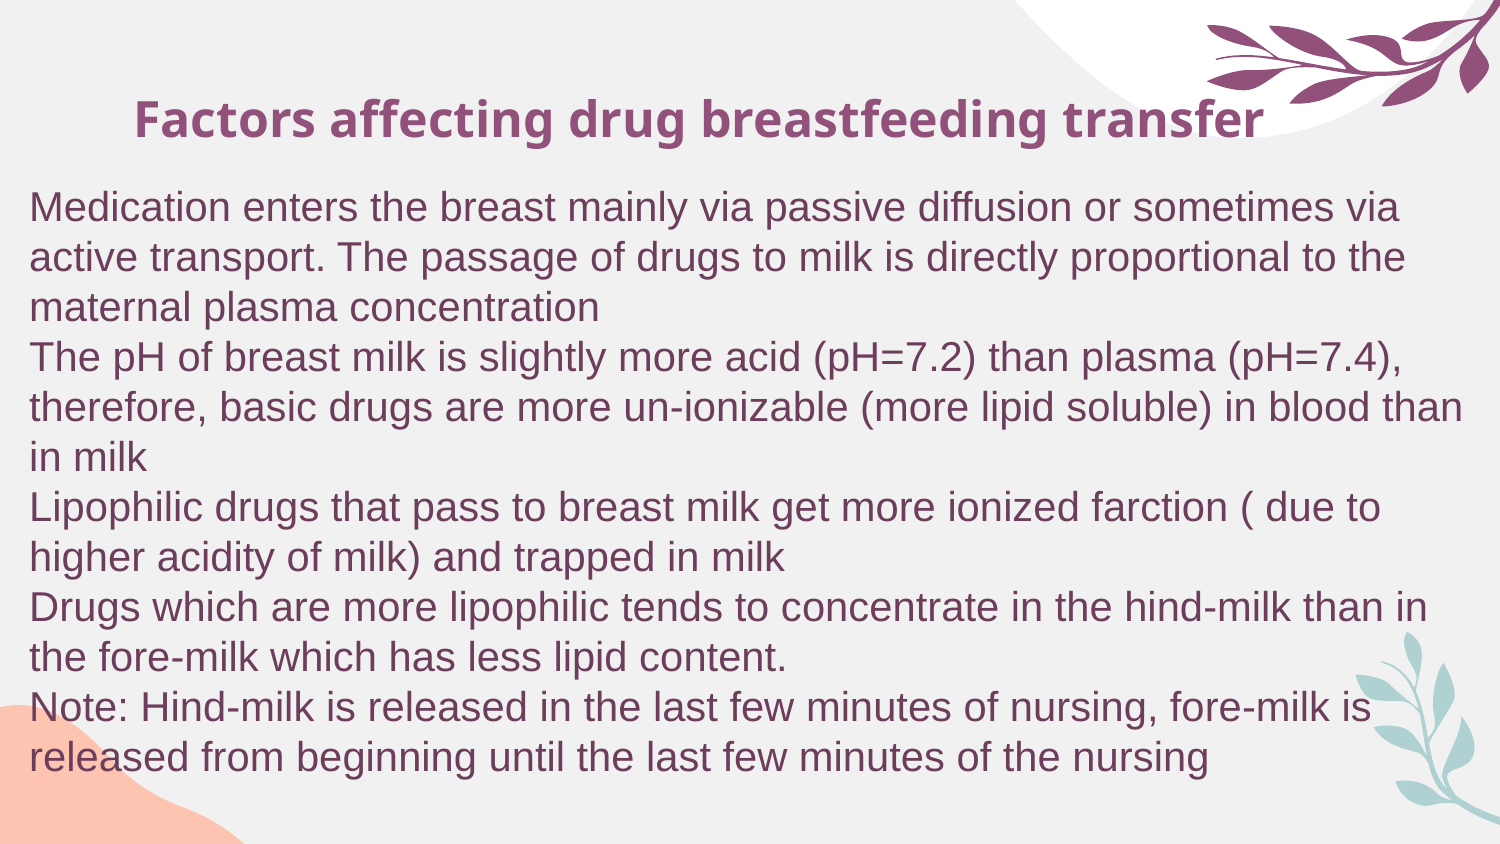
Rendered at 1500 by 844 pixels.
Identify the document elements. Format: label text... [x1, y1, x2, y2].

title Factors affecting drug breastfeeding transfer [118, 72, 1382, 167]
text_box Medication enters the breast mainly via passive diffusion or sometimes via active transport. The passage of drugs to milk is directly proportional to the maternal plasma concentration The pH of breast milk is slightly more acid (pH=7.2) than plasma (pH=7.4), therefore, basic drugs are more un-ionizable (more lipid soluble) in blood than in milk Lipophilic drugs that pass to breast milk get more ionized farction ( due to higher acidity of milk) and trapped in milk Drugs which are more lipophilic tends to concentrate in the hind-milk than in the fore-milk which has less lipid content. Note: Hind-milk is released in the last few minutes of nursing, fore-milk is released from beginning until the last few minutes of the nursing [14, 172, 1480, 838]
